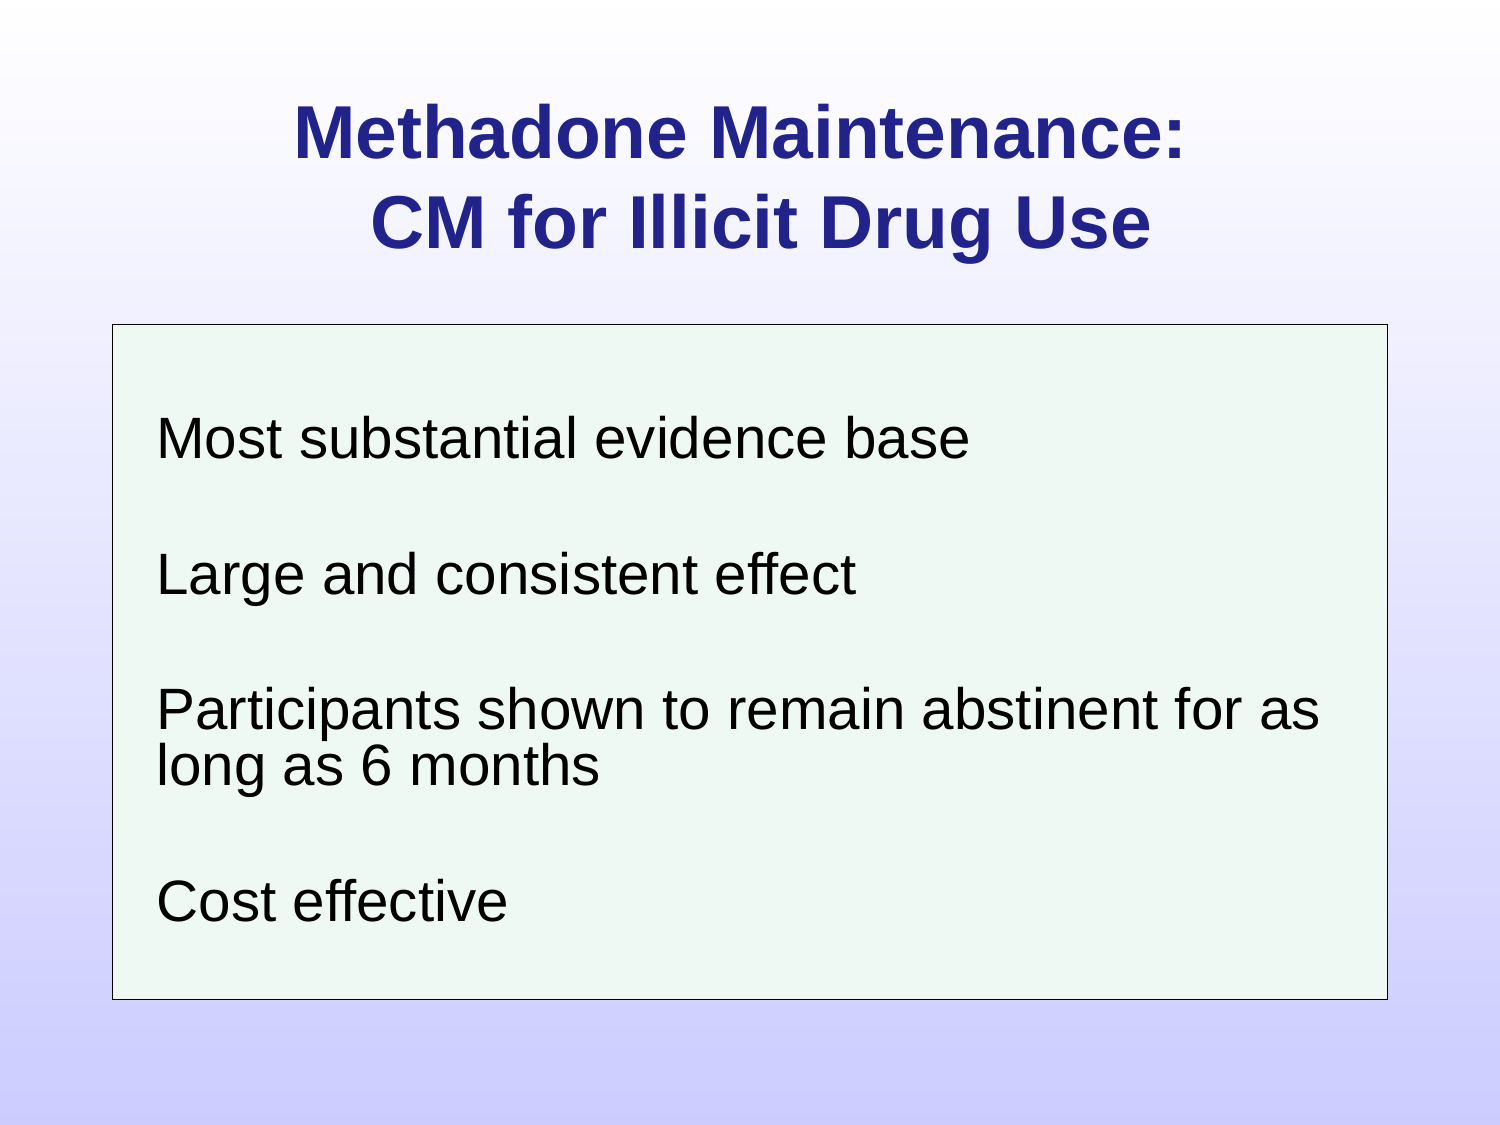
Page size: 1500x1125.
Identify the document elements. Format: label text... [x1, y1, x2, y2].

list Most substantial evidence base Large and consistent effect Participants shown to remain abstinent for as long as 6 months Cost effective [112, 324, 1388, 1000]
title Methadone Maintenance: CM for Illicit Drug Use [58, 58, 1465, 288]
